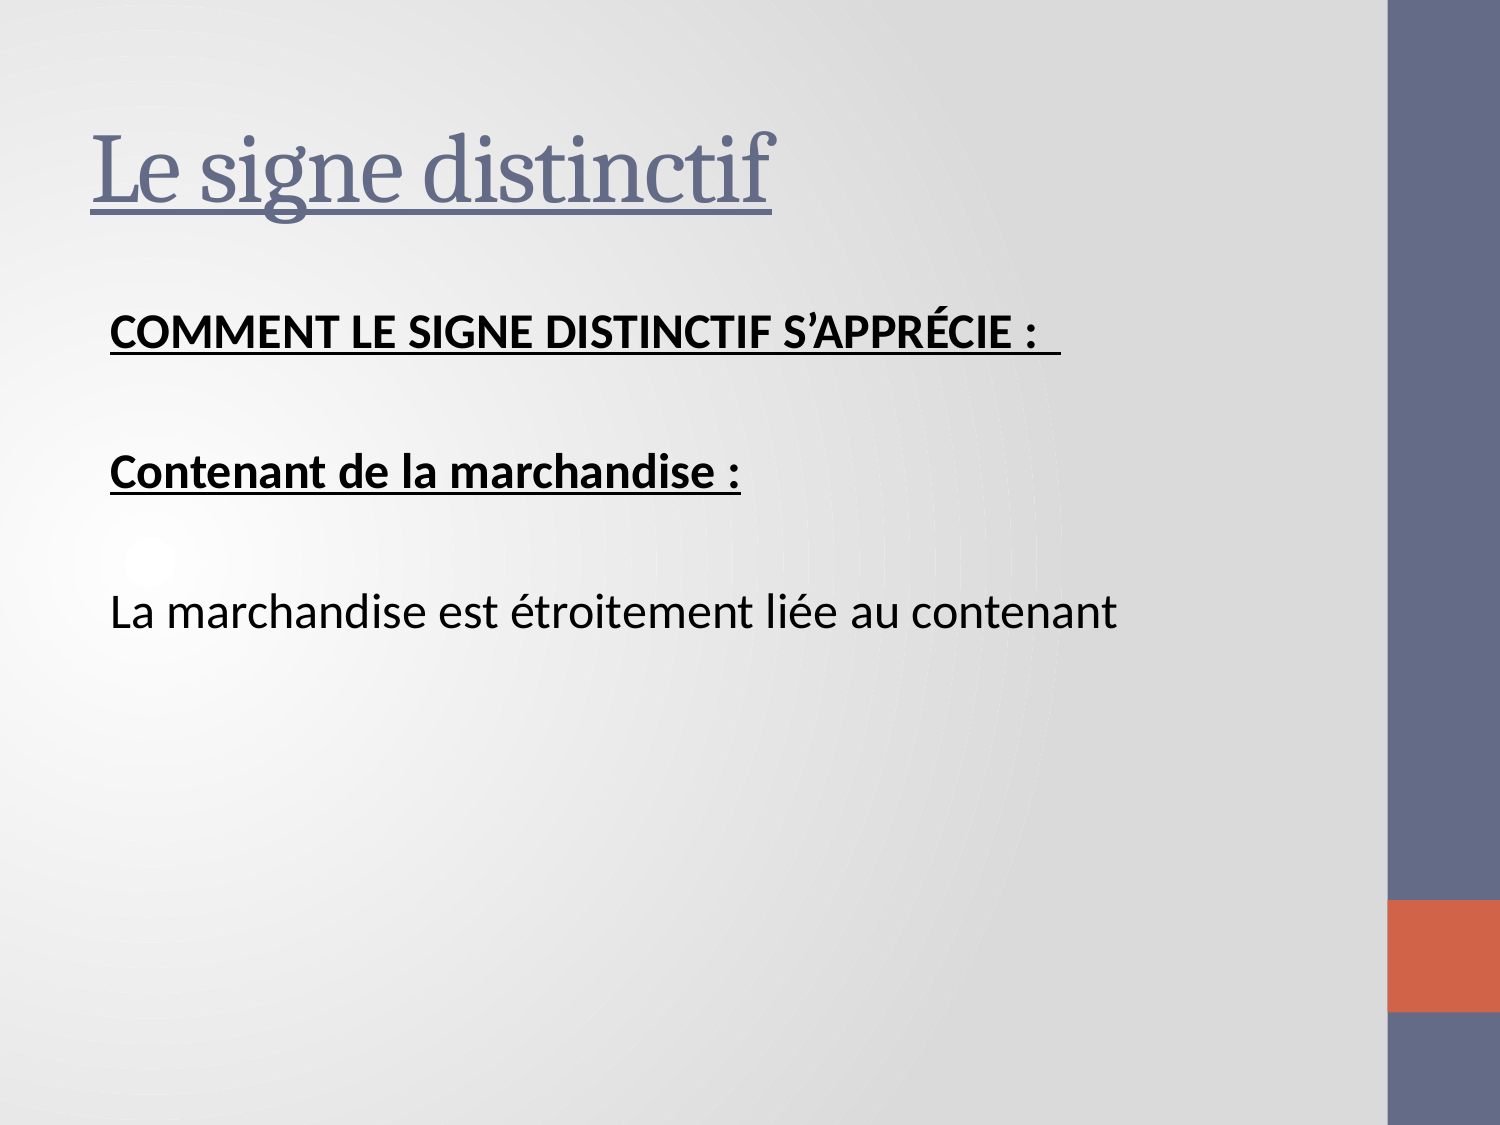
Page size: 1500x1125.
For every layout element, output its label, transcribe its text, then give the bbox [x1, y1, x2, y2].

list Comment le signe distinctif s’apprécie : Contenant de la marchandise : La marchandise est étroitement liée au contenant [76, 290, 1327, 1079]
title Le signe distinctif [75, 45, 1325, 279]
